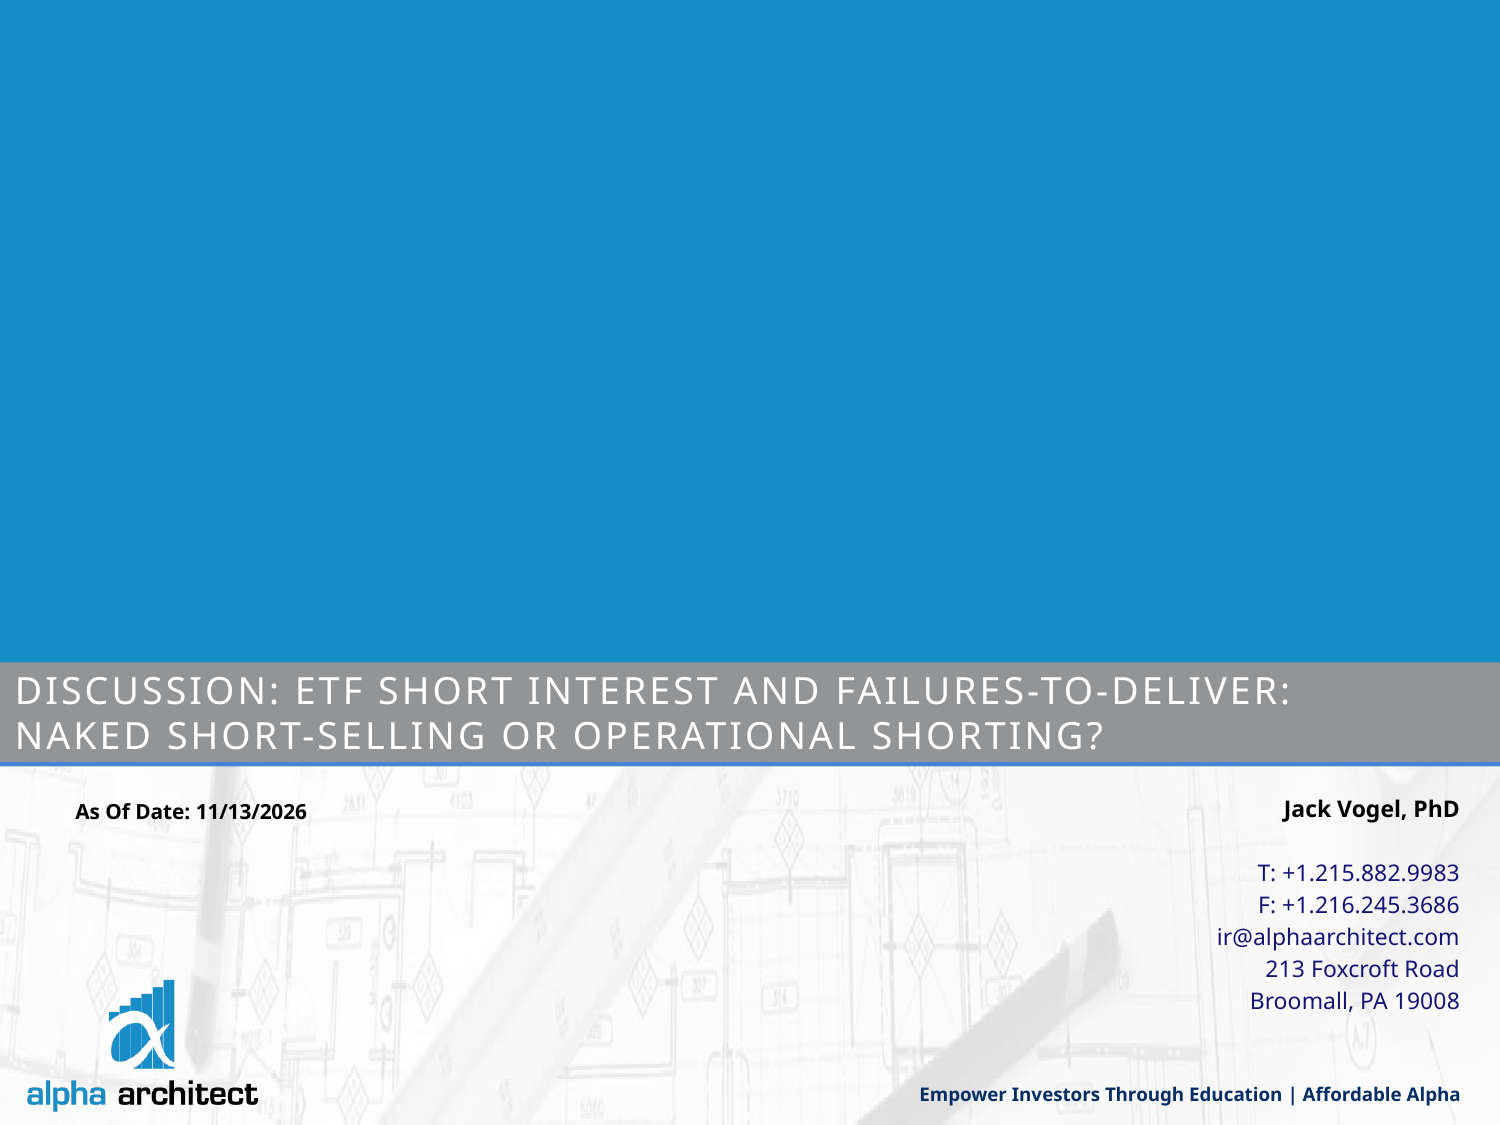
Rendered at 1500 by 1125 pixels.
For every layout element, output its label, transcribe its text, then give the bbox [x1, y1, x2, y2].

picture [0, 767, 1500, 1125]
list Jack Vogel, PhD T: +1.215.882.9983 F: +1.216.245.3686 ir@alphaarchitect.com 213 Foxcroft Road Broomall, PA 19008 [587, 774, 1475, 1034]
title Discussion: ETF Short Interest and Failures-to-Deliver: Naked Short-selling or Operational Shorting? [0, 662, 1500, 763]
